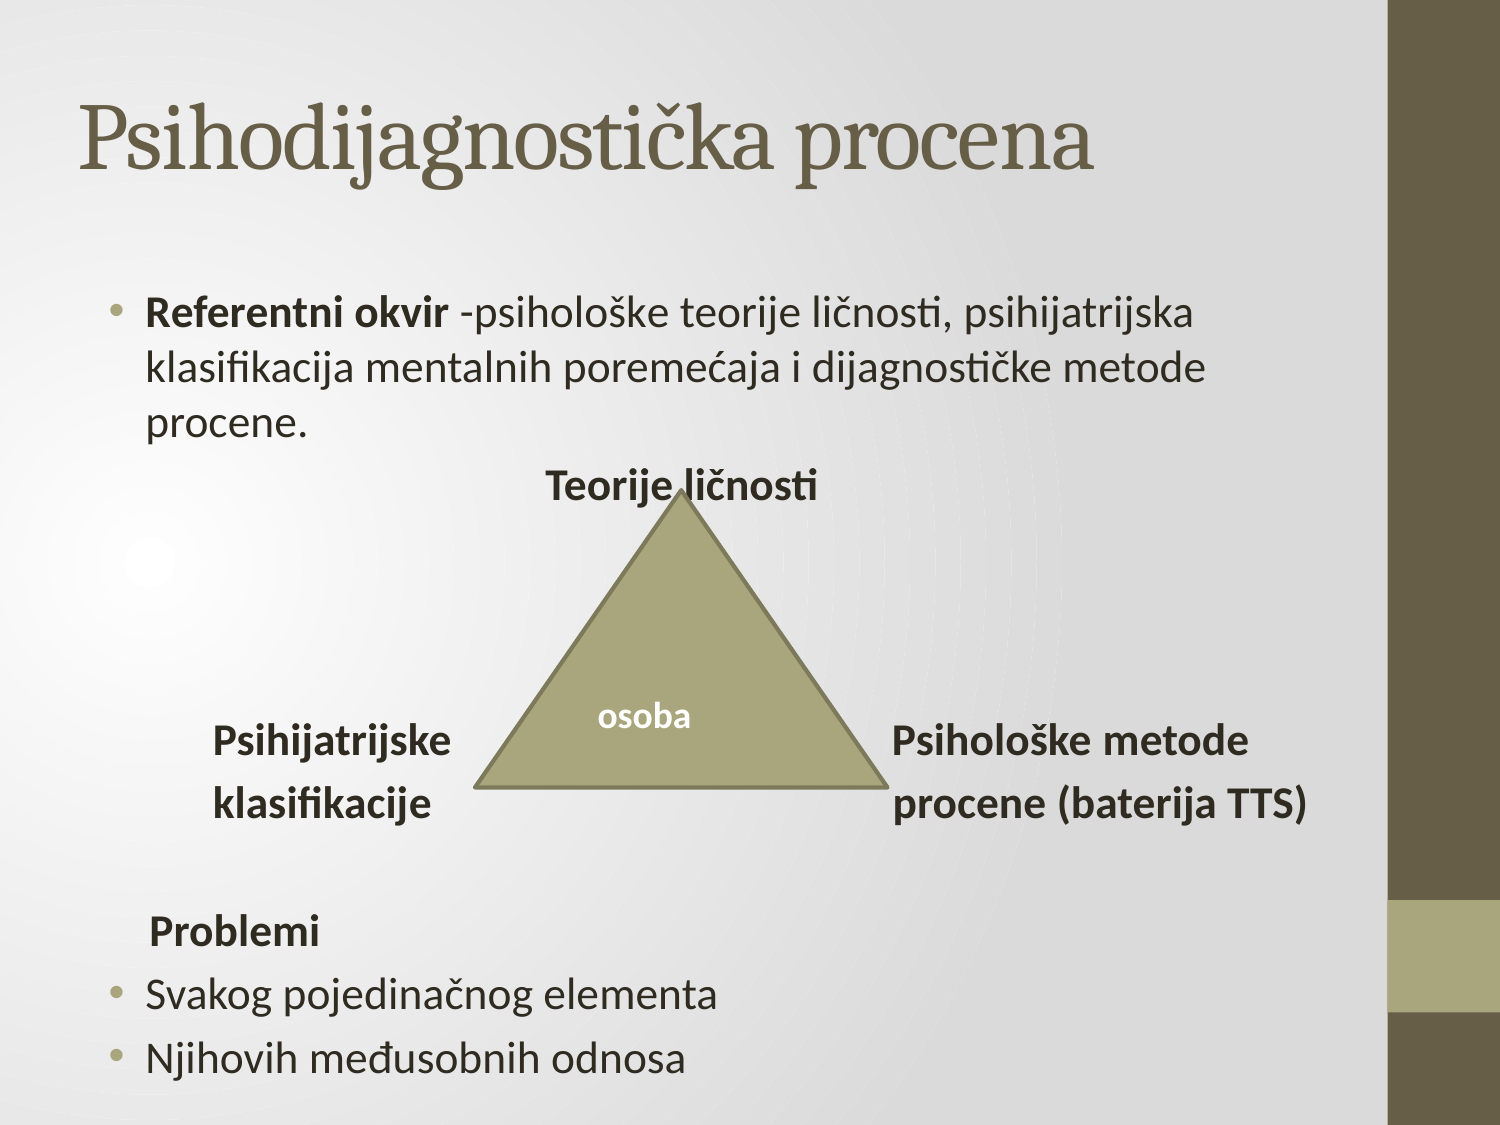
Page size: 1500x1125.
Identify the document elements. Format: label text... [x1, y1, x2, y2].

title Psihodijagnostička procena [62, 50, 1363, 213]
text_box osoba [473, 488, 890, 790]
list Referentni okvir -psihološke teorije ličnosti, psihijatrijska klasifikacija mentalnih poremećaja i dijagnostičke metode procene. Teorije ličnosti Psihijatrijske Psihološke metode klasifikacije procene (baterija TTS) Problemi Svakog pojedinačnog elementa Njihovih međusobnih odnosa [75, 275, 1375, 1100]
